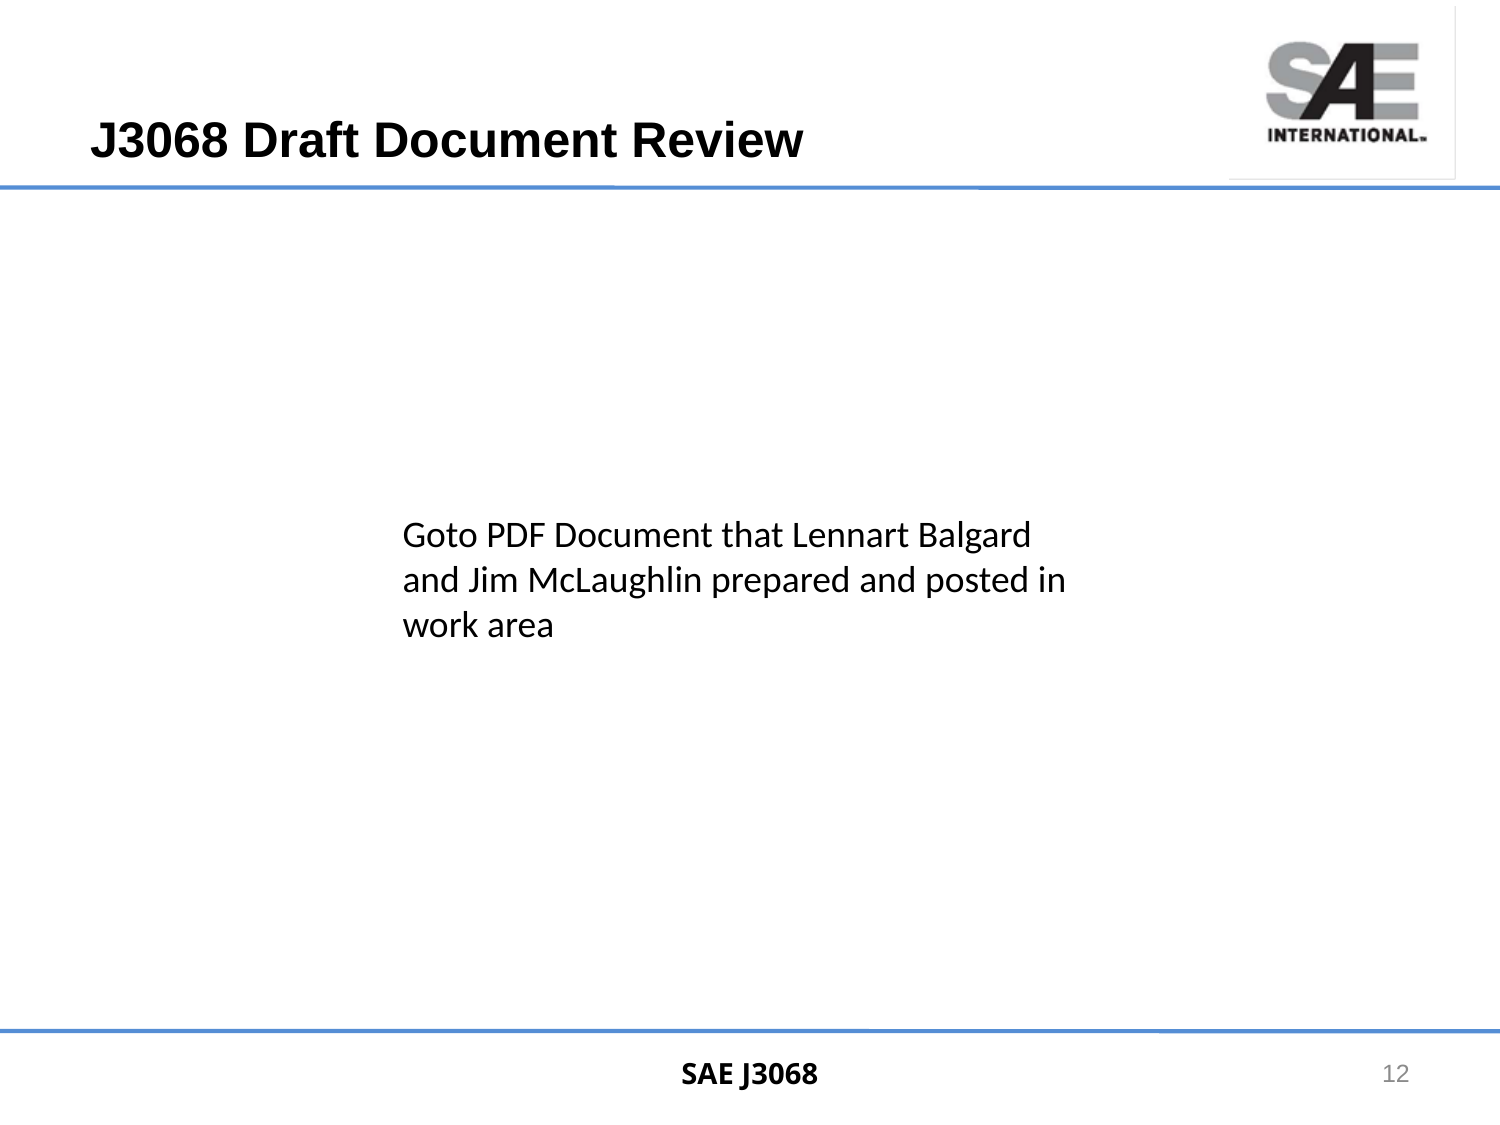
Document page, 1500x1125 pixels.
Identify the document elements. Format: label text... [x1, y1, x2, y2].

footer SAE J3068 [512, 1042, 988, 1103]
picture [1229, 6, 1457, 181]
slide_number 12 [1074, 1042, 1425, 1103]
text_box Goto PDF Document that Lennart Balgard and Jim McLaughlin prepared and posted in work area [387, 502, 1113, 653]
title J3068 Draft Document Review [75, 99, 1263, 175]
